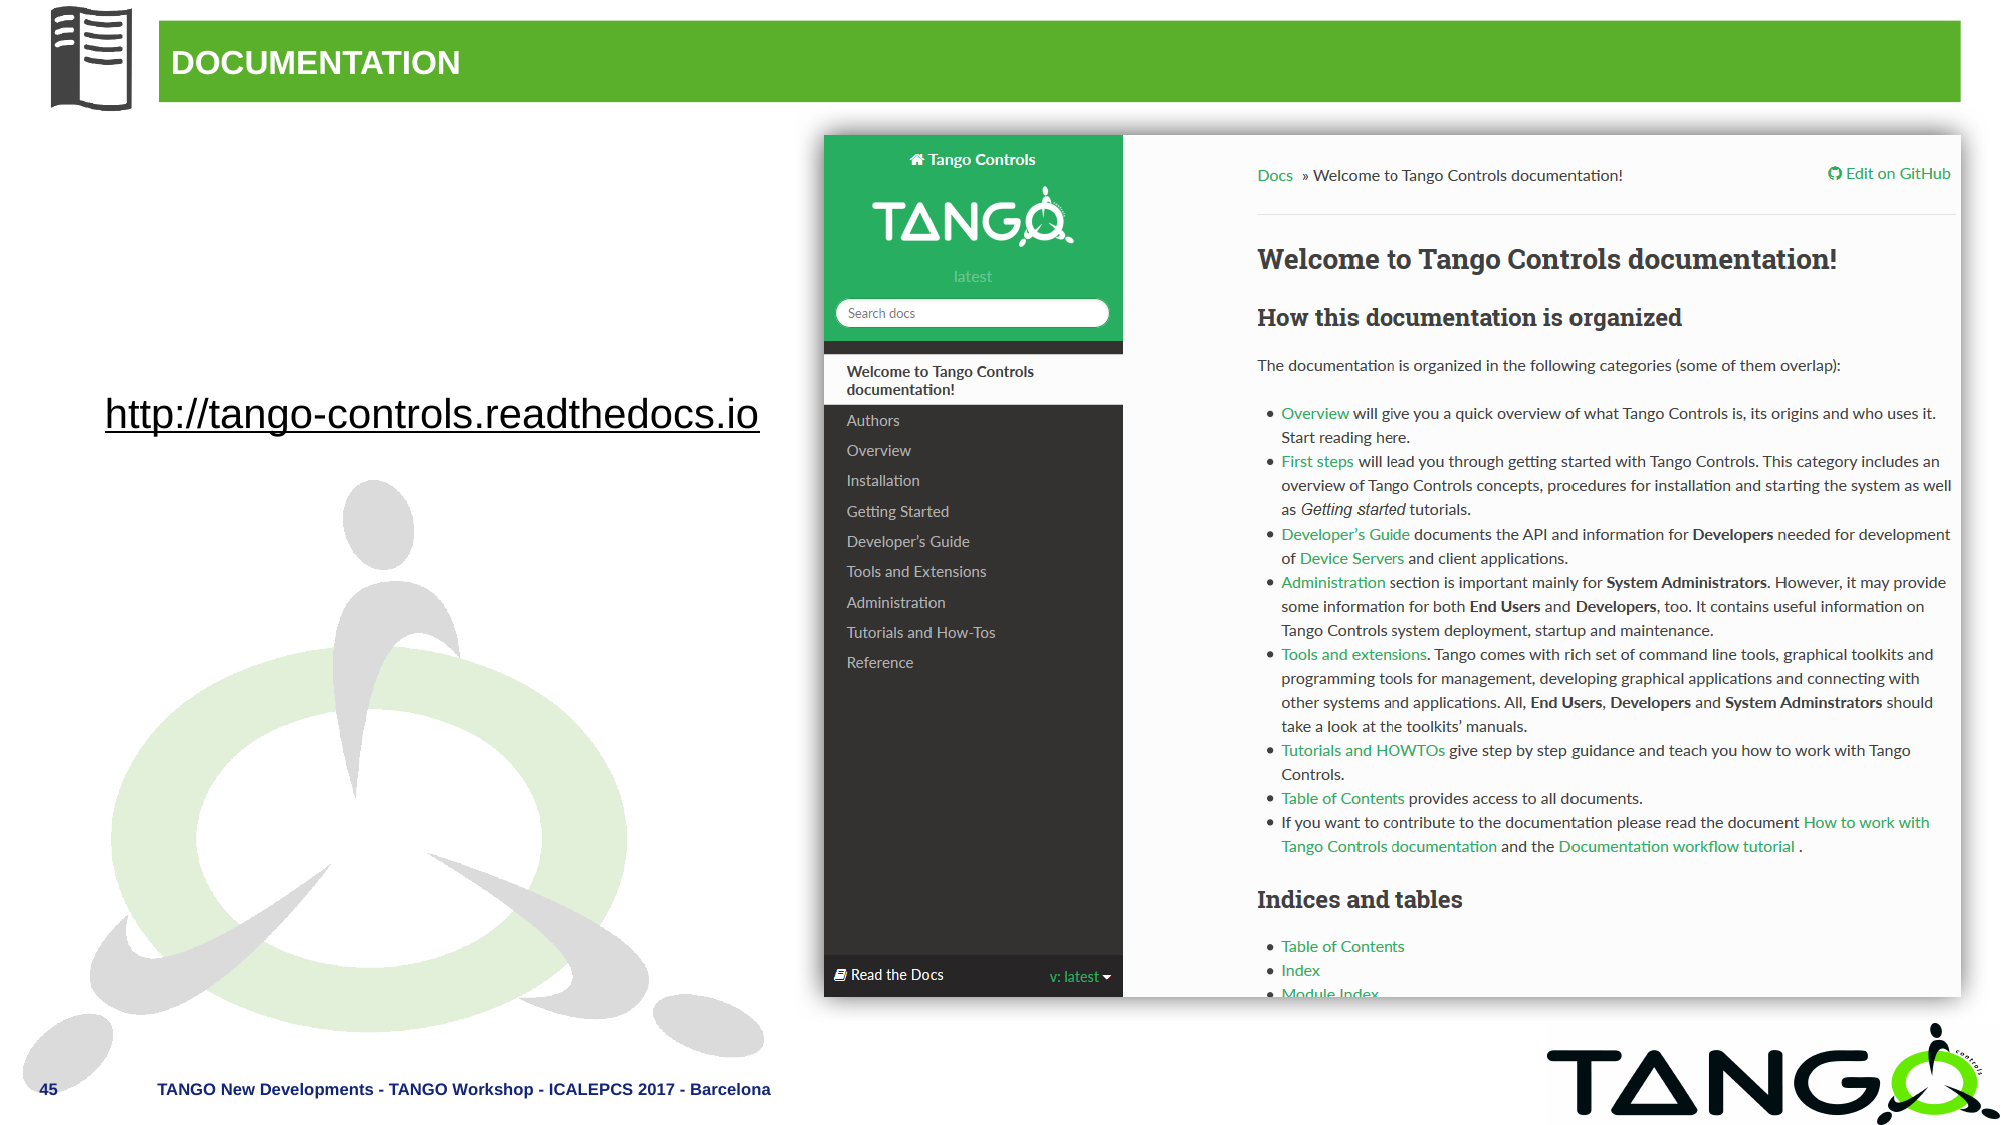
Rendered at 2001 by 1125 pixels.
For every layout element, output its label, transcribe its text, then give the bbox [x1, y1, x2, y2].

picture [34, 0, 151, 116]
picture [23, 480, 764, 1093]
text_box http://tango-controls.readthedocs.io [89, 379, 775, 445]
footer TANGO New Developments - TANGO Workshop - ICALEPCS 2017 - Barcelona [157, 1063, 1496, 1099]
slide_number 45 [39, 1063, 130, 1099]
title Documentation [159, 20, 1961, 103]
picture [824, 135, 1961, 997]
picture [1547, 1023, 2000, 1125]
